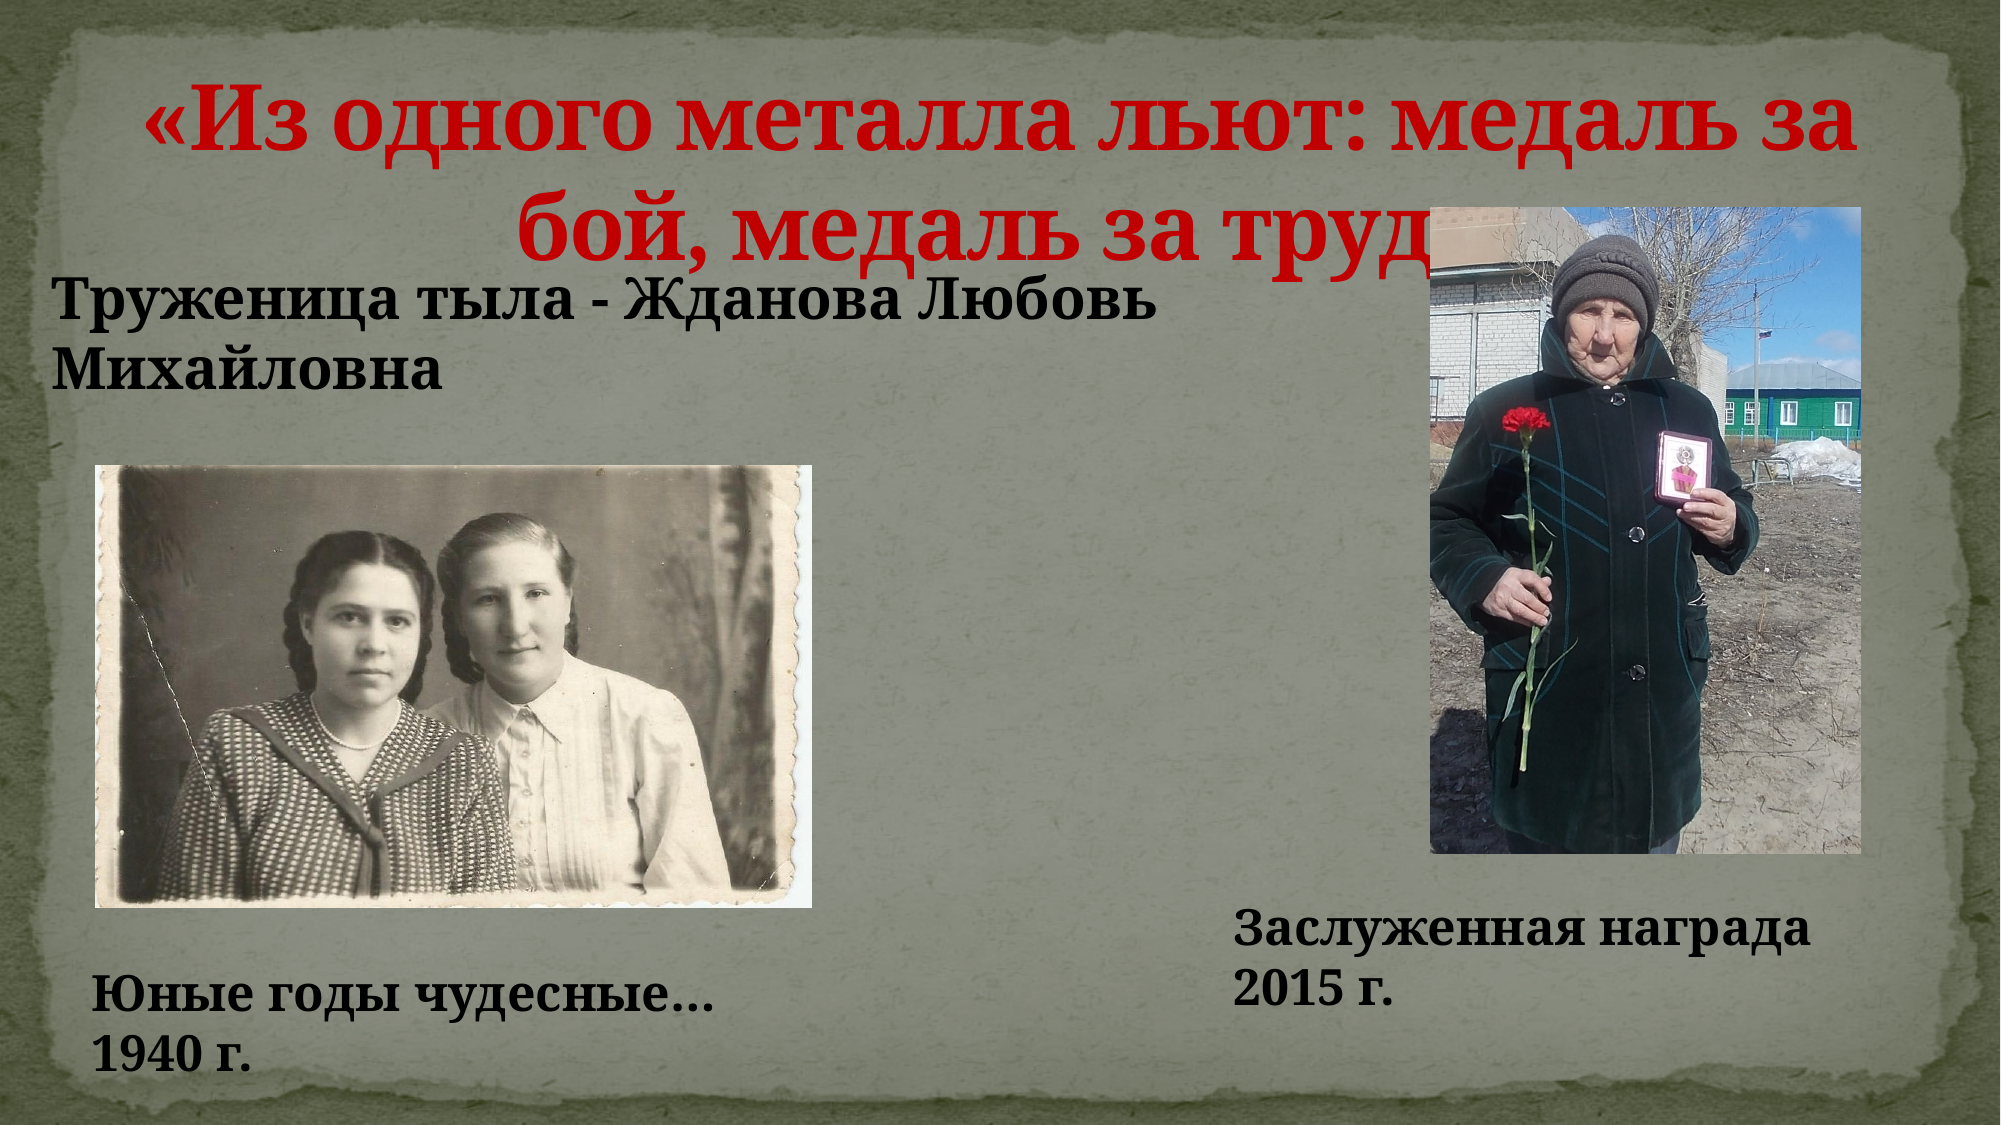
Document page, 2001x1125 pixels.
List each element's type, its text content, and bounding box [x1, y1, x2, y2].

title «Из одного металла льют: медаль за бой, медаль за труд» [99, 24, 1900, 287]
text_box Труженица тыла - Жданова Любовь Михайловна [36, 253, 1419, 409]
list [97, 468, 811, 908]
text_box Заслуженная награда 2015 г. [1219, 888, 1943, 1024]
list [1432, 210, 1860, 853]
text_box Юные годы чудесные… 1940 г. [76, 894, 841, 1089]
